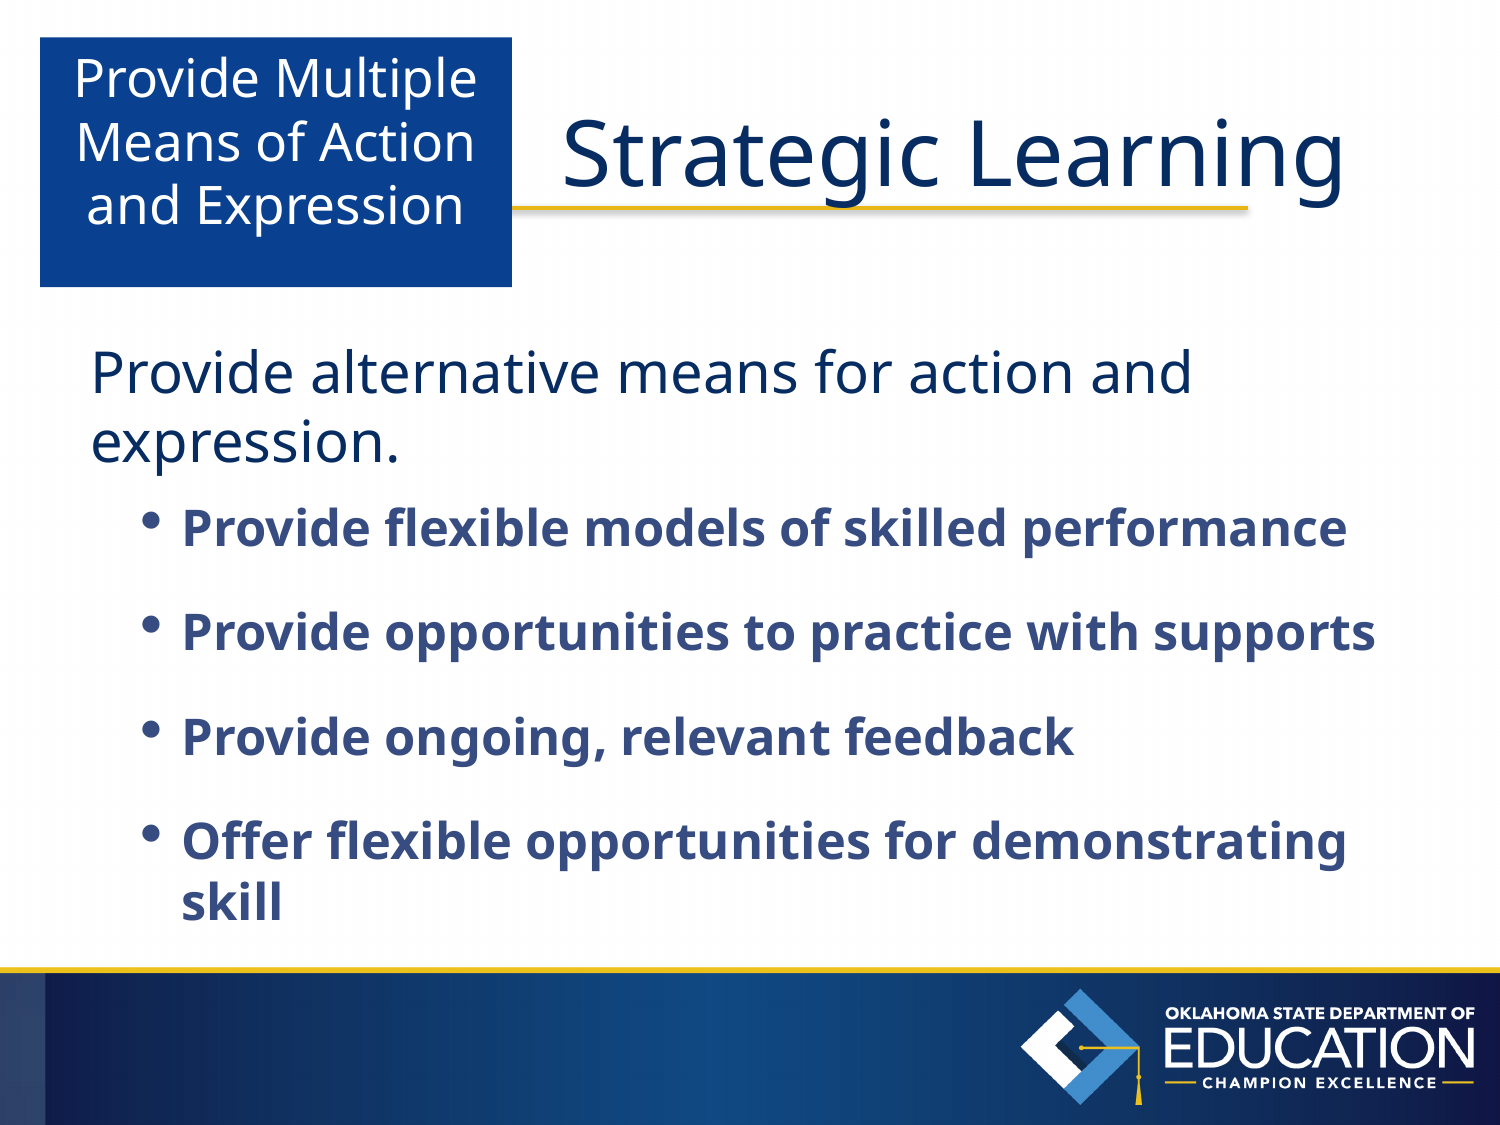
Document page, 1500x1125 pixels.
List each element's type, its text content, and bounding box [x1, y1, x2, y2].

picture [0, 0, 1500, 1125]
text_box Provide Multiple Means of Action and Expression [40, 37, 512, 288]
list Provide alternative means for action and expression. Provide flexible models of skilled performance Provide opportunities to practice with supports Provide ongoing, relevant feedback Offer flexible opportunities for demonstrating skill [75, 327, 1463, 944]
title Strategic Learning [546, 37, 1438, 263]
